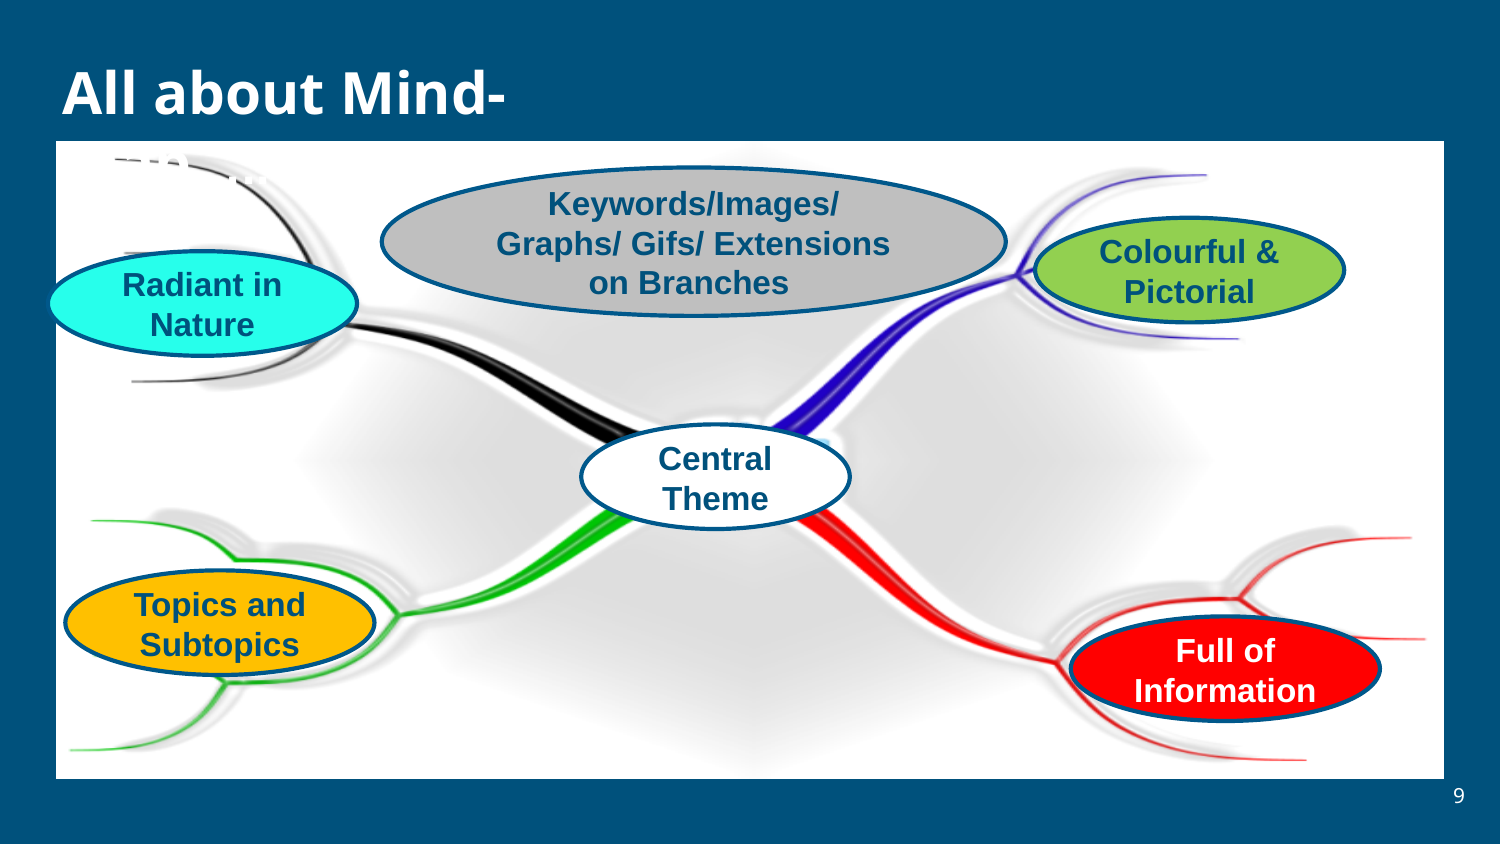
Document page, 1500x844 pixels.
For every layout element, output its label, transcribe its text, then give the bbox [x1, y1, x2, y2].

picture [56, 142, 1443, 778]
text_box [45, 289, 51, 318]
text_box All about Mind-map….. [47, 48, 716, 204]
slide_number 9 [1389, 764, 1480, 830]
